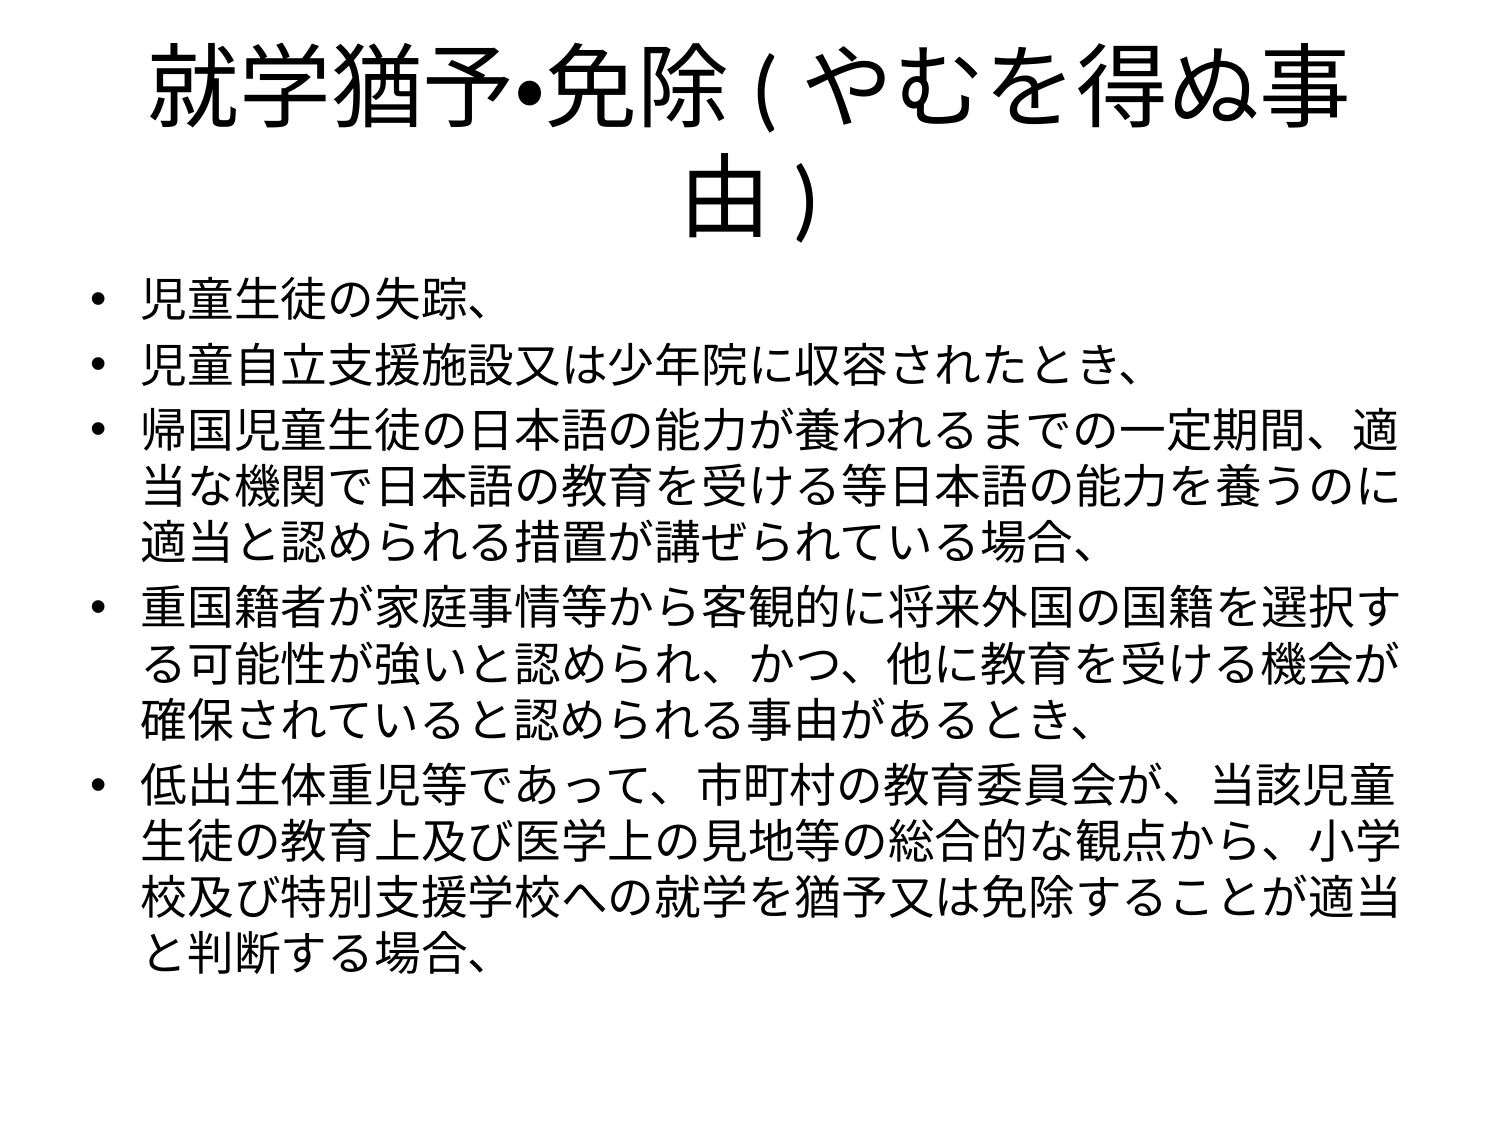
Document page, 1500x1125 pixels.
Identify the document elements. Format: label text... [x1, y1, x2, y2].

list 児童生徒の失踪、 児童自立支援施設又は少年院に収容されたとき、 帰国児童生徒の日本語の能力が養われるまでの一定期間、適当な機関で日本語の教育を受ける等日本語の能力を養うのに適当と認められる措置が講ぜられている場合、 重国籍者が家庭事情等から客観的に将来外国の国籍を選択する可能性が強いと認められ、かつ、他に教育を受ける機会が確保されていると認められる事由があるとき、 低出生体重児等であって、市町村の教育委員会が、当該児童生徒の教育上及び医学上の見地等の総合的な観点から、小学校及び特別支援学校への就学を猶予又は免除することが適当と判断する場合、 [75, 262, 1425, 1005]
title 就学猶予・免除(やむを得ぬ事由) [75, 45, 1425, 233]
